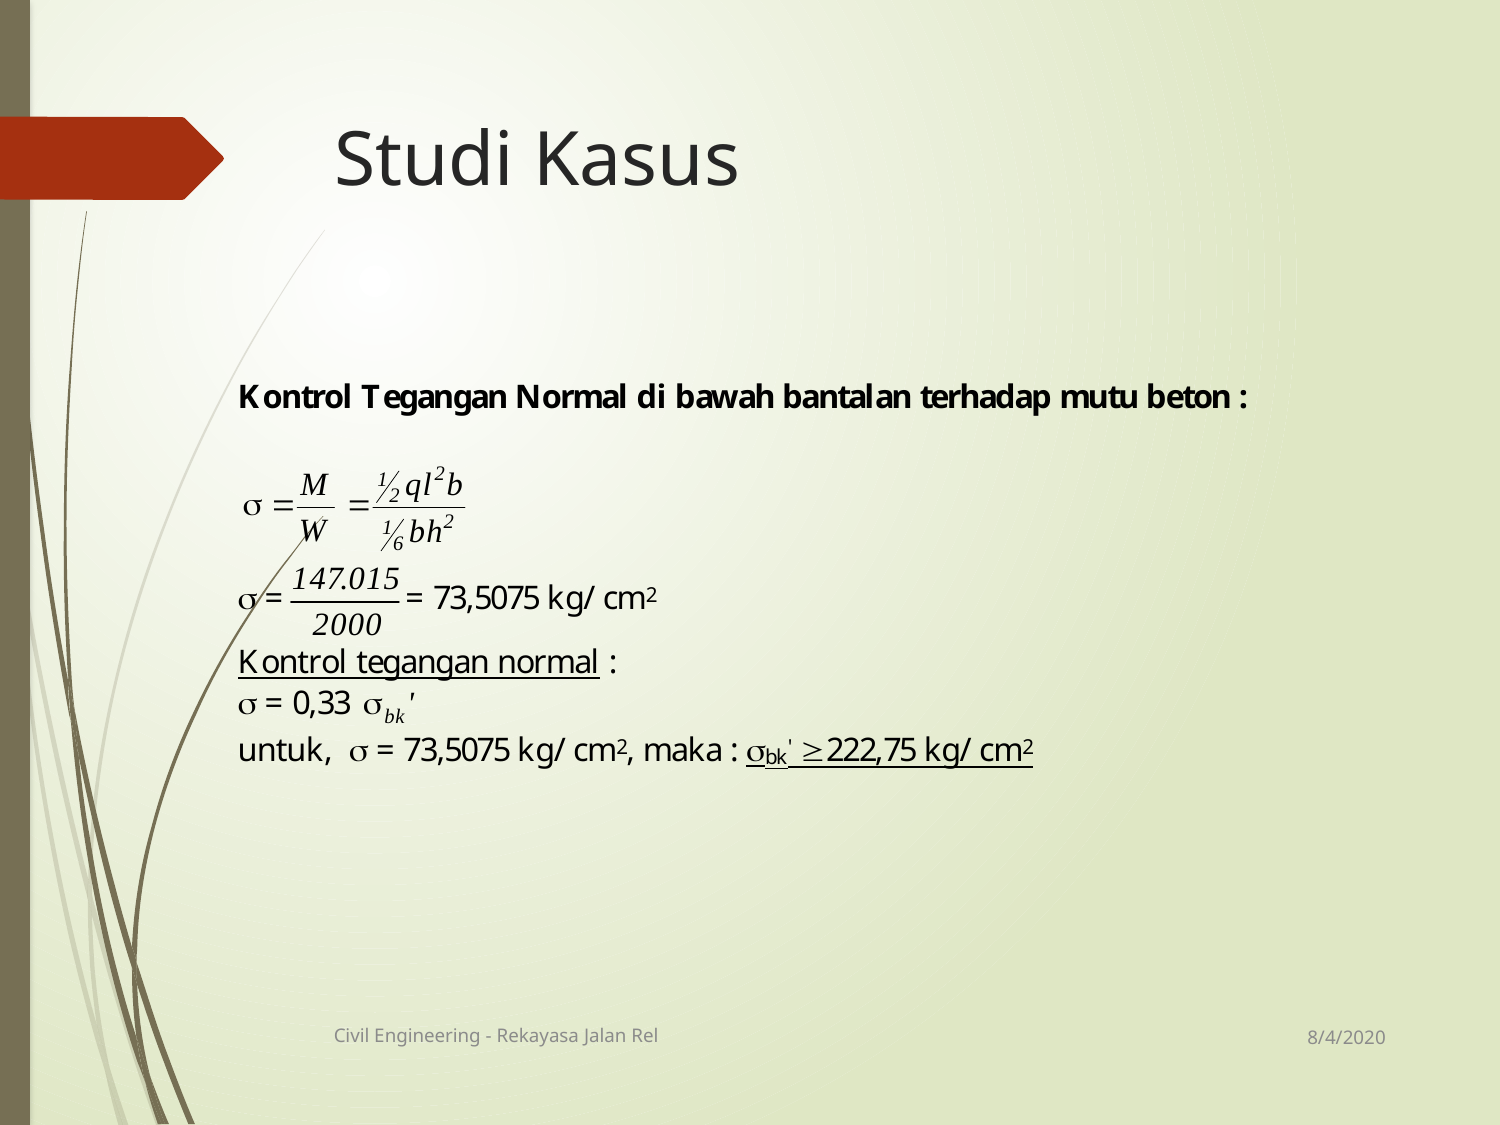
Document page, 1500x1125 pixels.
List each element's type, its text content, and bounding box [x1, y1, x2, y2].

picture [237, 377, 1463, 772]
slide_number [1275, 1006, 1401, 1068]
title Studi Kasus [319, 102, 1400, 313]
footer Civil Engineering - Rekayasa Jalan Rel [318, 1006, 1257, 1067]
